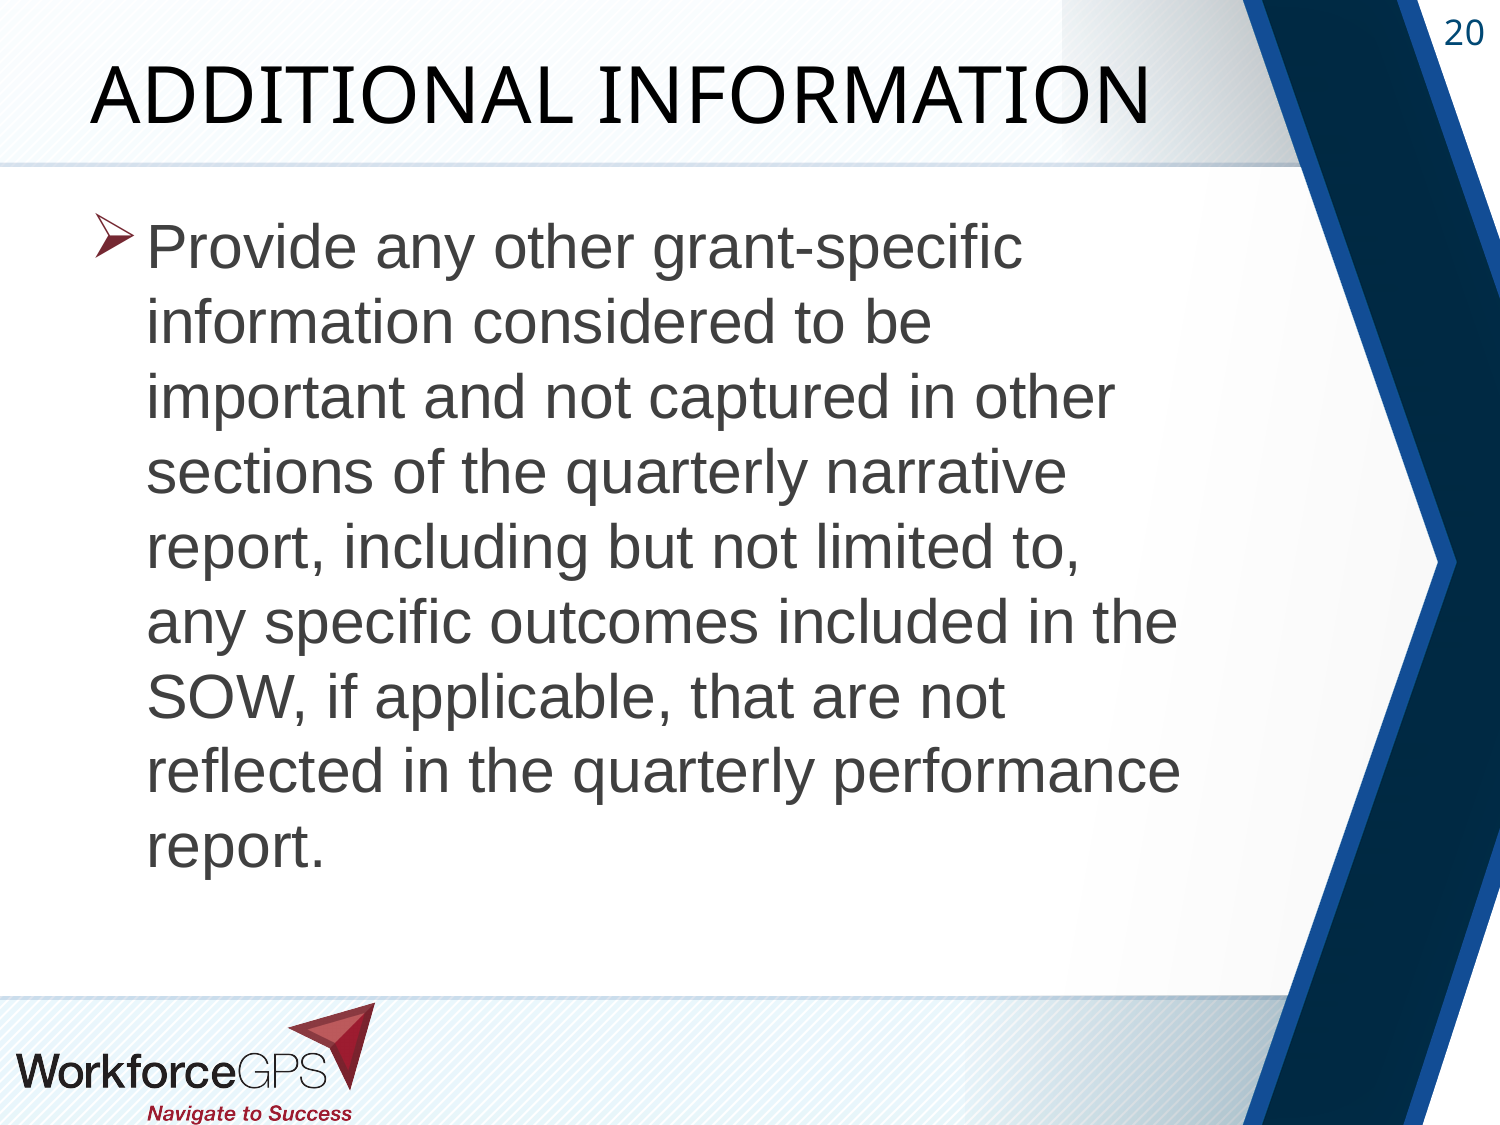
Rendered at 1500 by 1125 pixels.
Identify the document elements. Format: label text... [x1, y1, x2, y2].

title Additional Information [75, 35, 1209, 163]
list Provide any other grant-specific information considered to be important and not captured in other sections of the quarterly narrative report, including but not limited to, any specific outcomes included in the SOW, if applicable, that are not reflected in the quarterly performance report. [75, 198, 1209, 962]
picture [1230, 0, 1500, 1125]
picture [12, 1001, 379, 1125]
